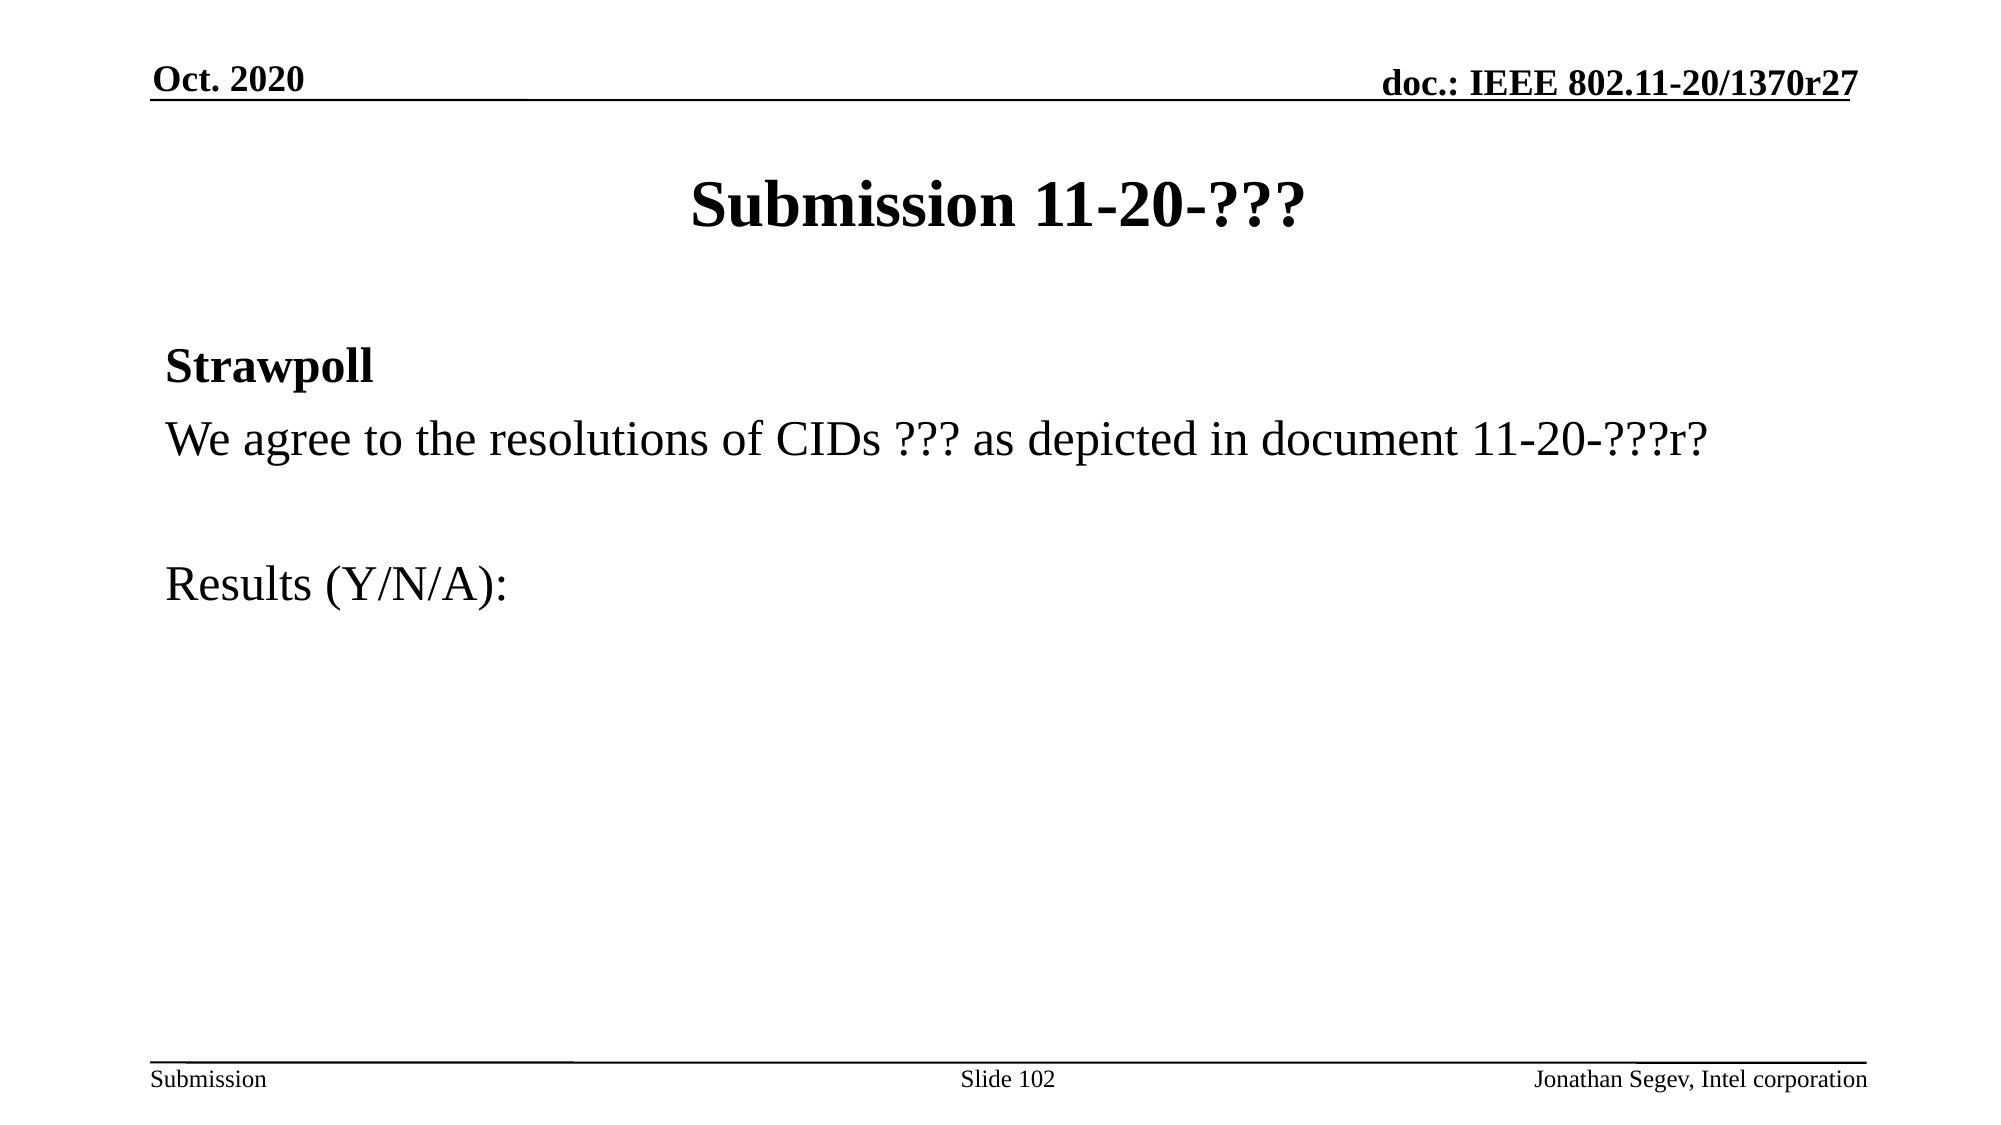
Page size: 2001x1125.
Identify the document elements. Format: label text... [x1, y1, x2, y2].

list Strawpoll We agree to the resolutions of CIDs ??? as depicted in document 11-20-???r? Results (Y/N/A): [149, 324, 1850, 1000]
footer Jonathan Segev, Intel corporation [1171, 1061, 1869, 1093]
slide_number Slide 102 [950, 1061, 1067, 1123]
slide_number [152, 54, 563, 100]
title Submission 11-20-??? [149, 112, 1850, 288]
